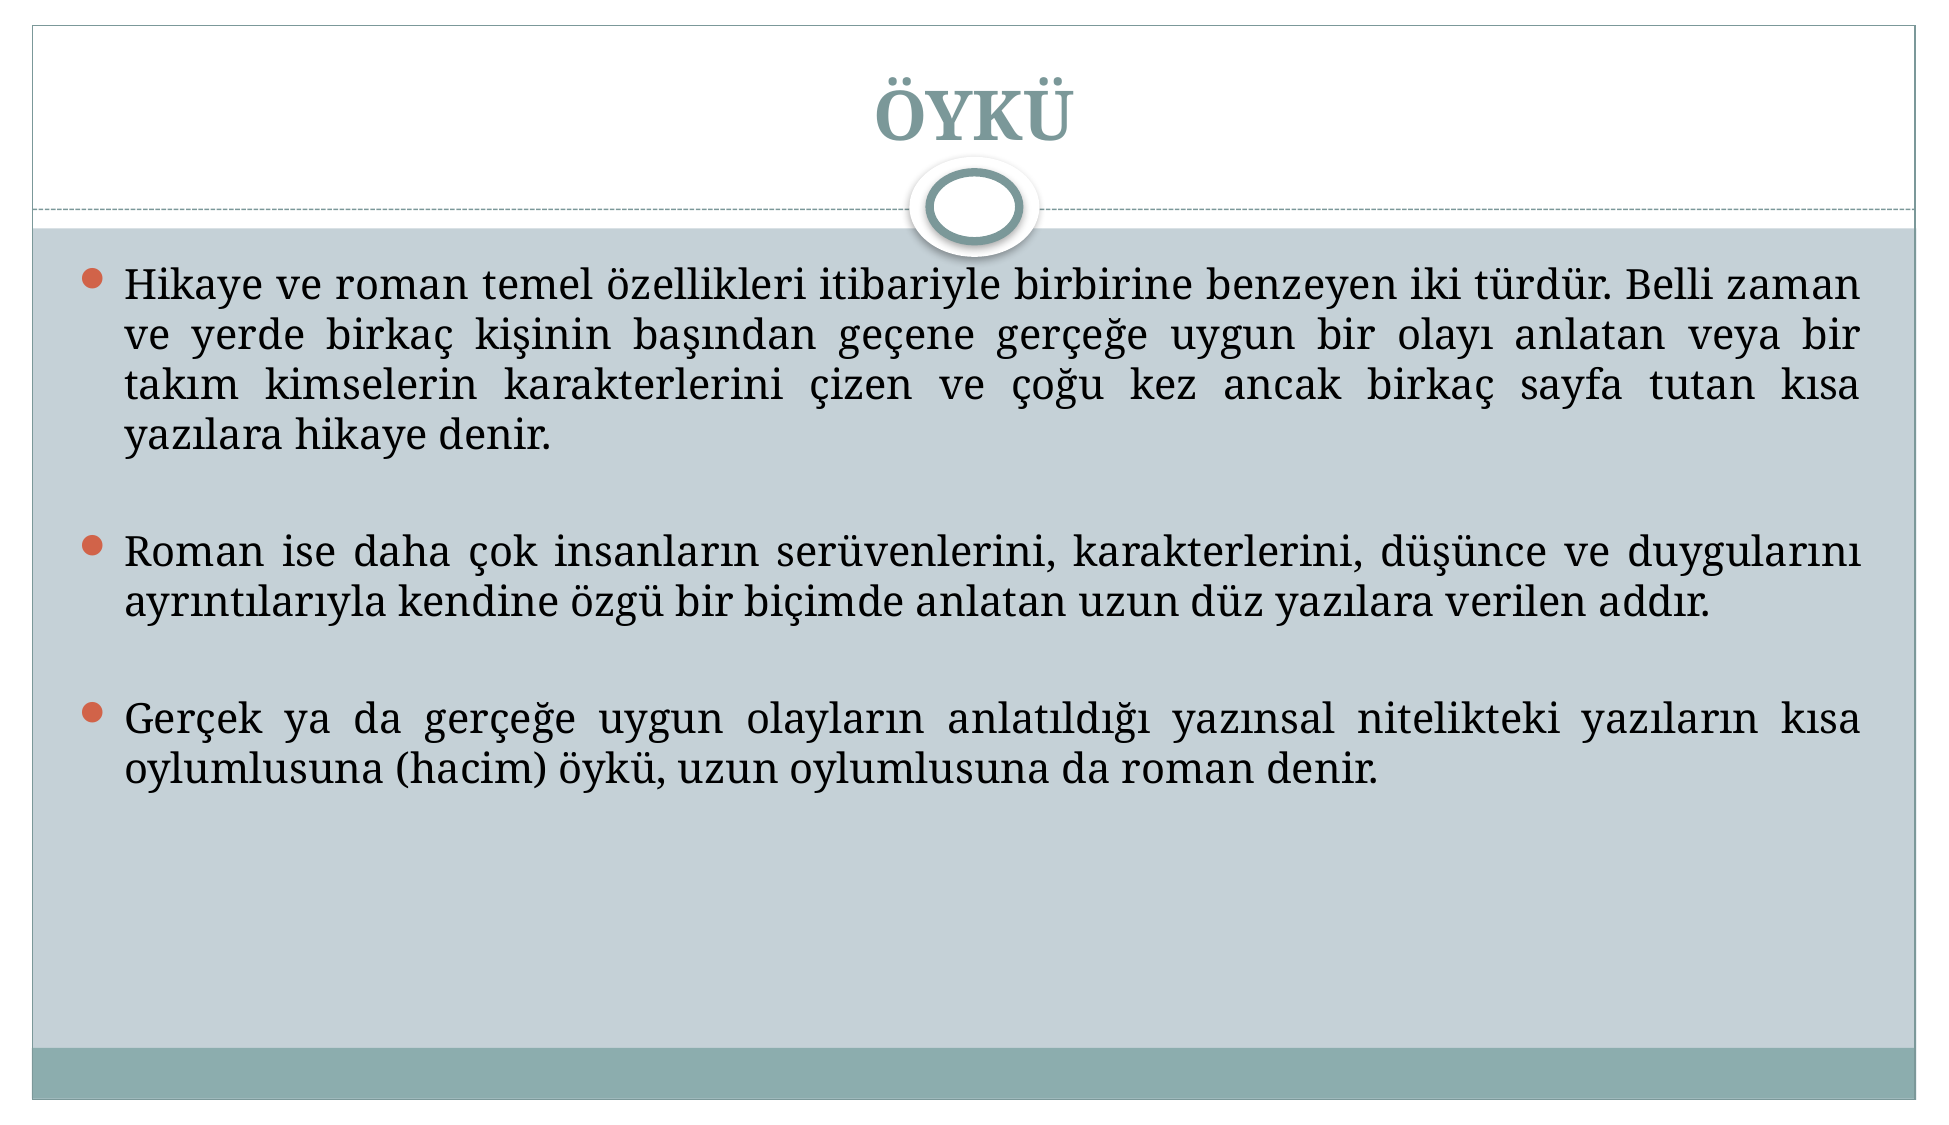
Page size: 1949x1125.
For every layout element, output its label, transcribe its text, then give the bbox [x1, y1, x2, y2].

title ÖYKÜ [64, 37, 1884, 162]
list Hikaye ve roman temel özellikleri itibariyle birbirine benzeyen iki türdür. Belli zaman ve yerde birkaç kişinin başından geçene gerçeğe uygun bir olayı anlatan veya bir takım kimselerin karakterlerini çizen ve çoğu kez ancak birkaç sayfa tutan kısa yazılara hikaye denir. Roman ise daha çok insanların serüvenlerini, karakterlerini, düşünce ve duygularını ayrıntılarıyla kendine özgü bir biçimde anlatan uzun düz yazılara verilen addır. Gerçek ya da gerçeğe uygun olayların anlatıldığı yazınsal nitelikteki yazıların kısa oylumlusuna (hacim) öykü, uzun oylumlusuna da roman denir. [64, 250, 1877, 1001]
